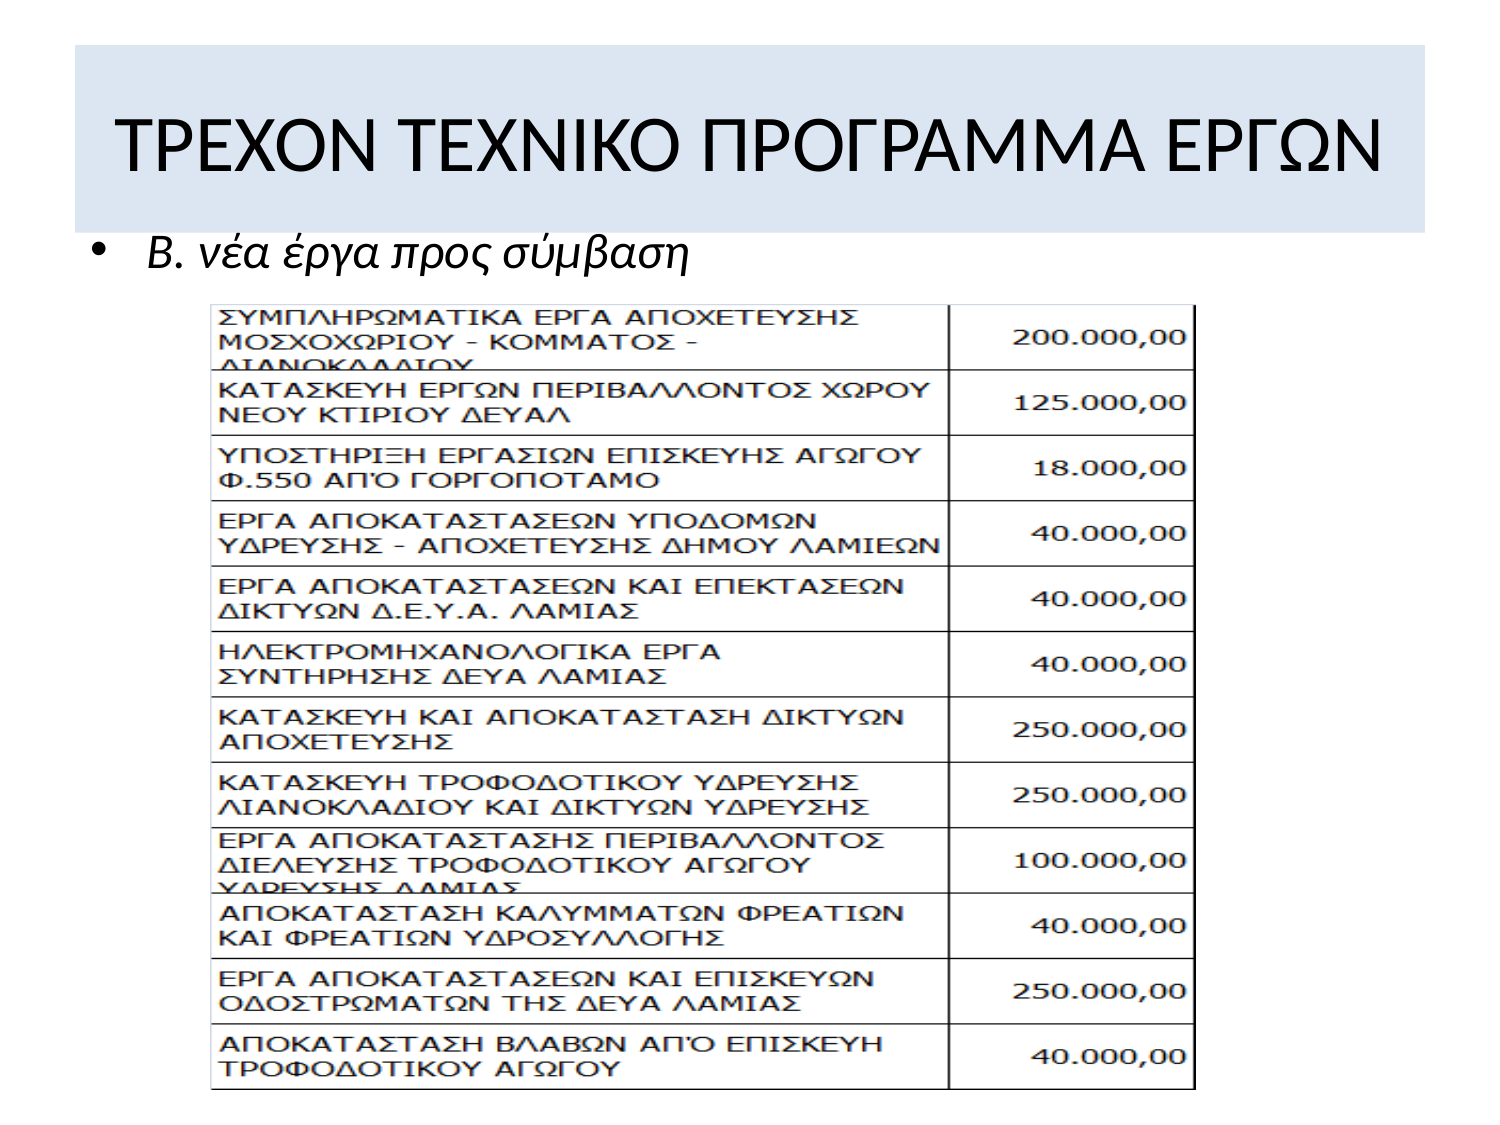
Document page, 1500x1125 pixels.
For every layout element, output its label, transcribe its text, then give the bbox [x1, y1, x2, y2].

list Β. νέα έργα προς σύμβαση [75, 210, 1425, 1005]
title ΤΡΕΧΟΝ ΤΕΧΝΙΚΟ ΠΡΟΓΡΑΜΜΑ ΕΡΓΩΝ [75, 45, 1425, 210]
picture [210, 304, 1196, 1091]
